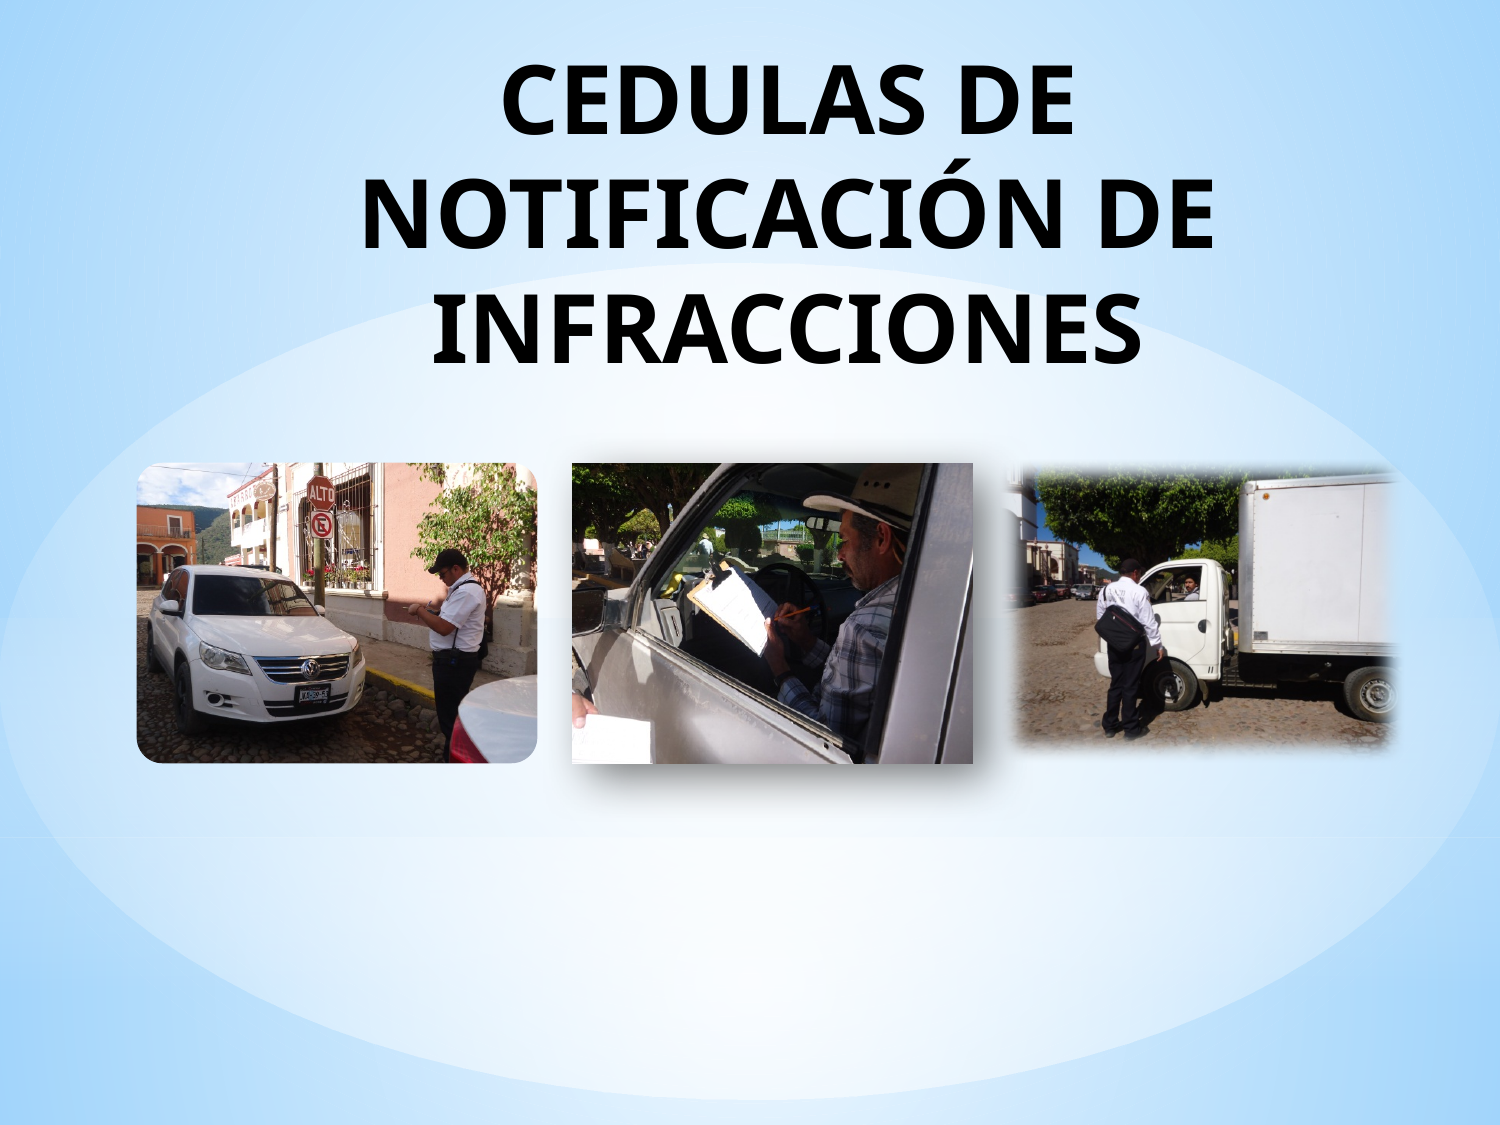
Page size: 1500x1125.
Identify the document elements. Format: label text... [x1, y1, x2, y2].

title CEDULAS DE NOTIFICACIÓN DE INFRACCIONES [253, 30, 1323, 421]
picture [572, 463, 973, 764]
picture [997, 457, 1406, 764]
picture [136, 462, 538, 764]
